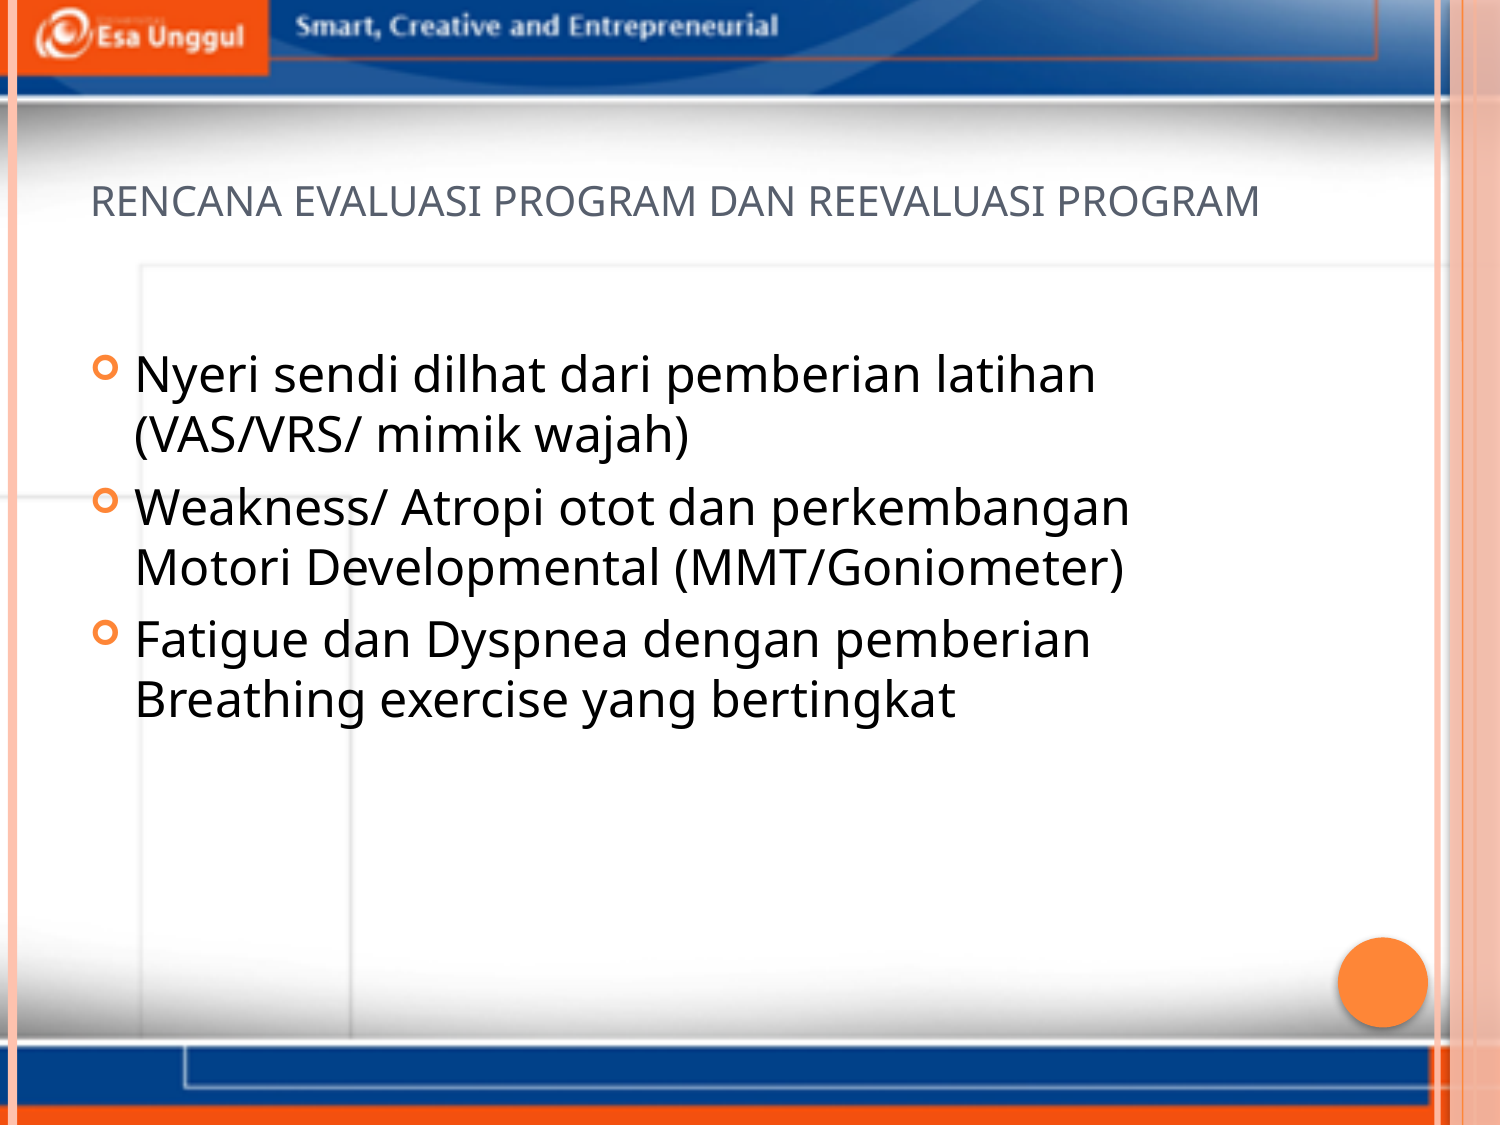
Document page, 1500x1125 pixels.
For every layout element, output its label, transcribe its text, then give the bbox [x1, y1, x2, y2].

title Rencana Evaluasi Program dan Reevaluasi Program [75, 45, 1300, 233]
picture [0, 0, 7, 1125]
picture [18, 0, 1434, 1125]
list Nyeri sendi dilhat dari pemberian latihan (VAS/VRS/ mimik wajah) Weakness/ Atropi otot dan perkembangan Motori Developmental (MMT/Goniometer) Fatigue dan Dyspnea dengan pemberian Breathing exercise yang bertingkat [75, 262, 1300, 1062]
picture [1441, 0, 1449, 1125]
